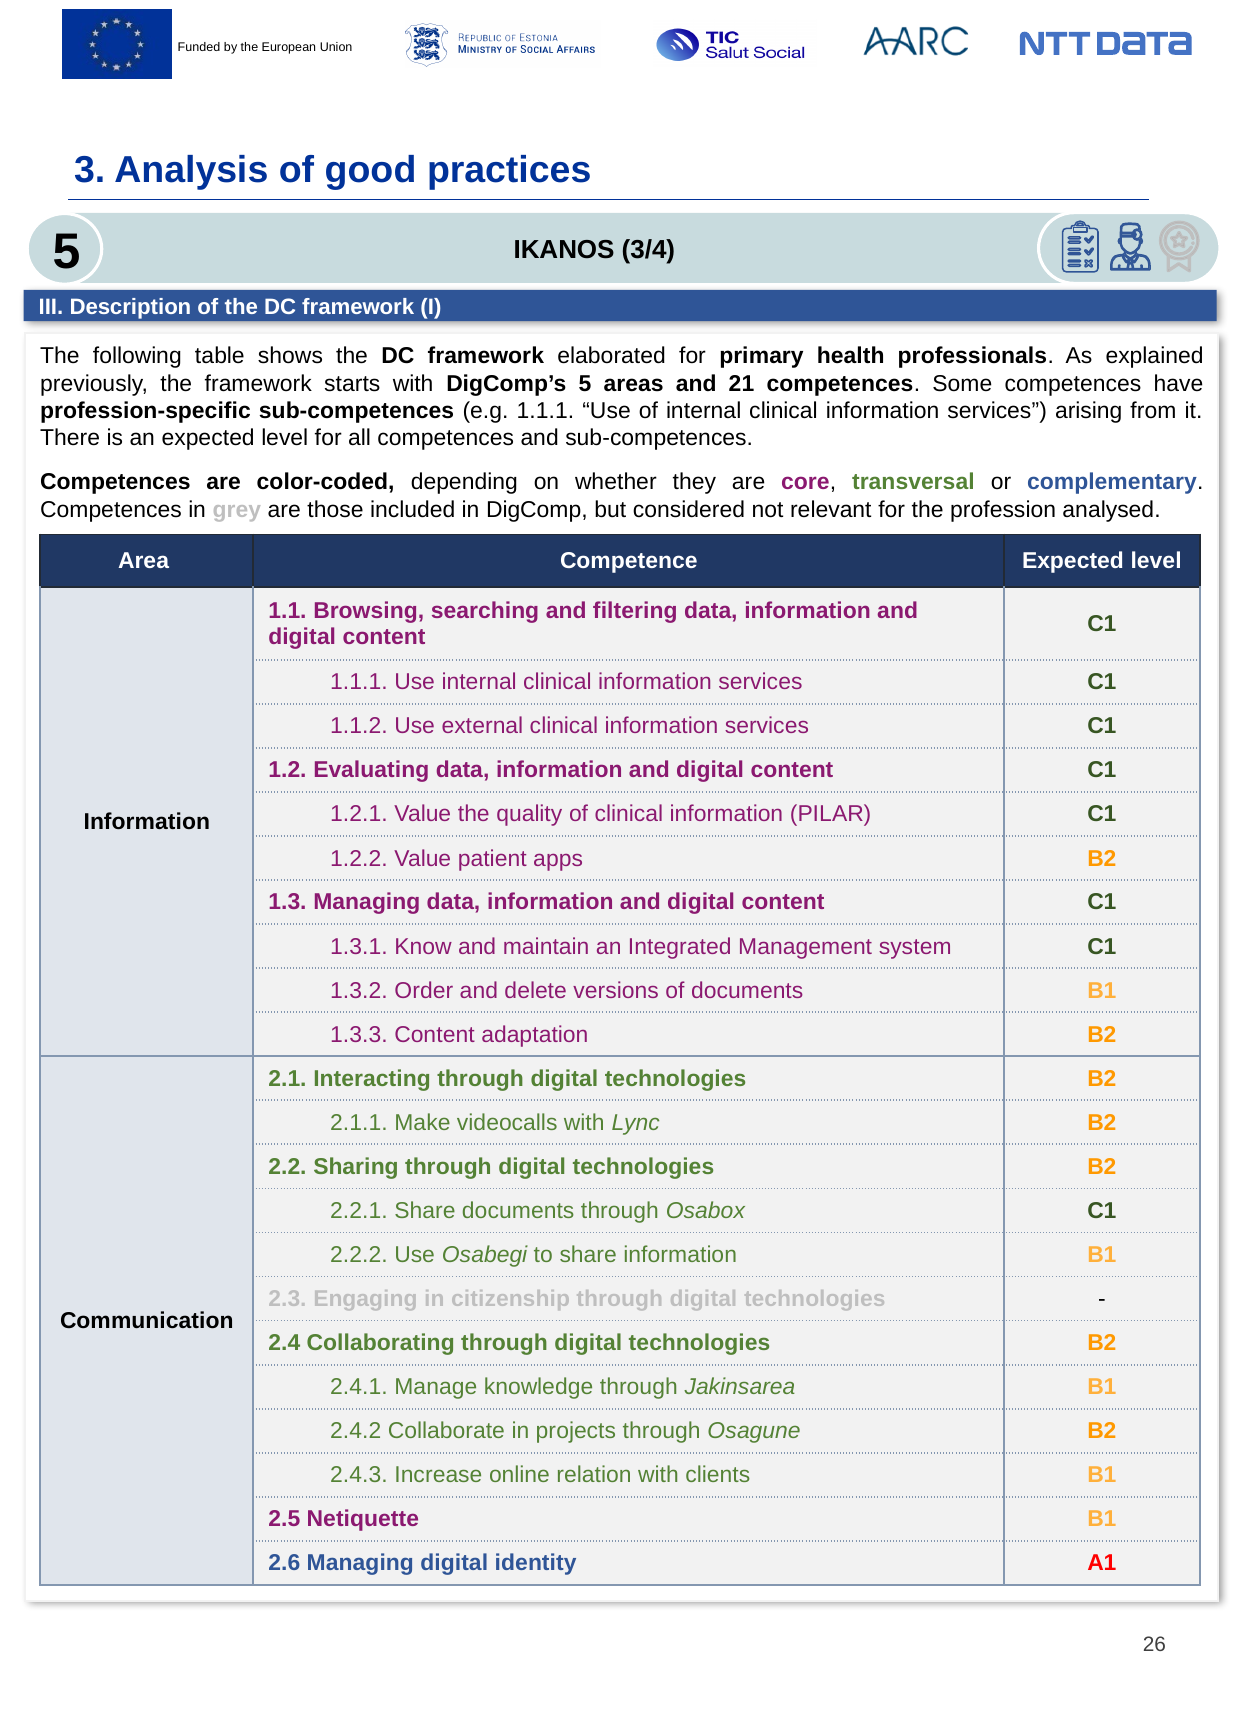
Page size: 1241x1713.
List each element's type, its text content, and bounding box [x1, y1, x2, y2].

text_box 5 [26, 212, 103, 286]
picture [653, 19, 817, 67]
text_box III. Description of the DC framework (I) [23, 289, 1218, 322]
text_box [1038, 212, 1220, 284]
picture [62, 9, 172, 79]
picture [405, 20, 601, 68]
text_box 3. Analysis of good practices [59, 111, 1181, 229]
text_box IKANOS (3/4) [81, 229, 1038, 283]
picture [863, 20, 974, 67]
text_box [25, 333, 1219, 1602]
text_box 26 [901, 1602, 1181, 1689]
